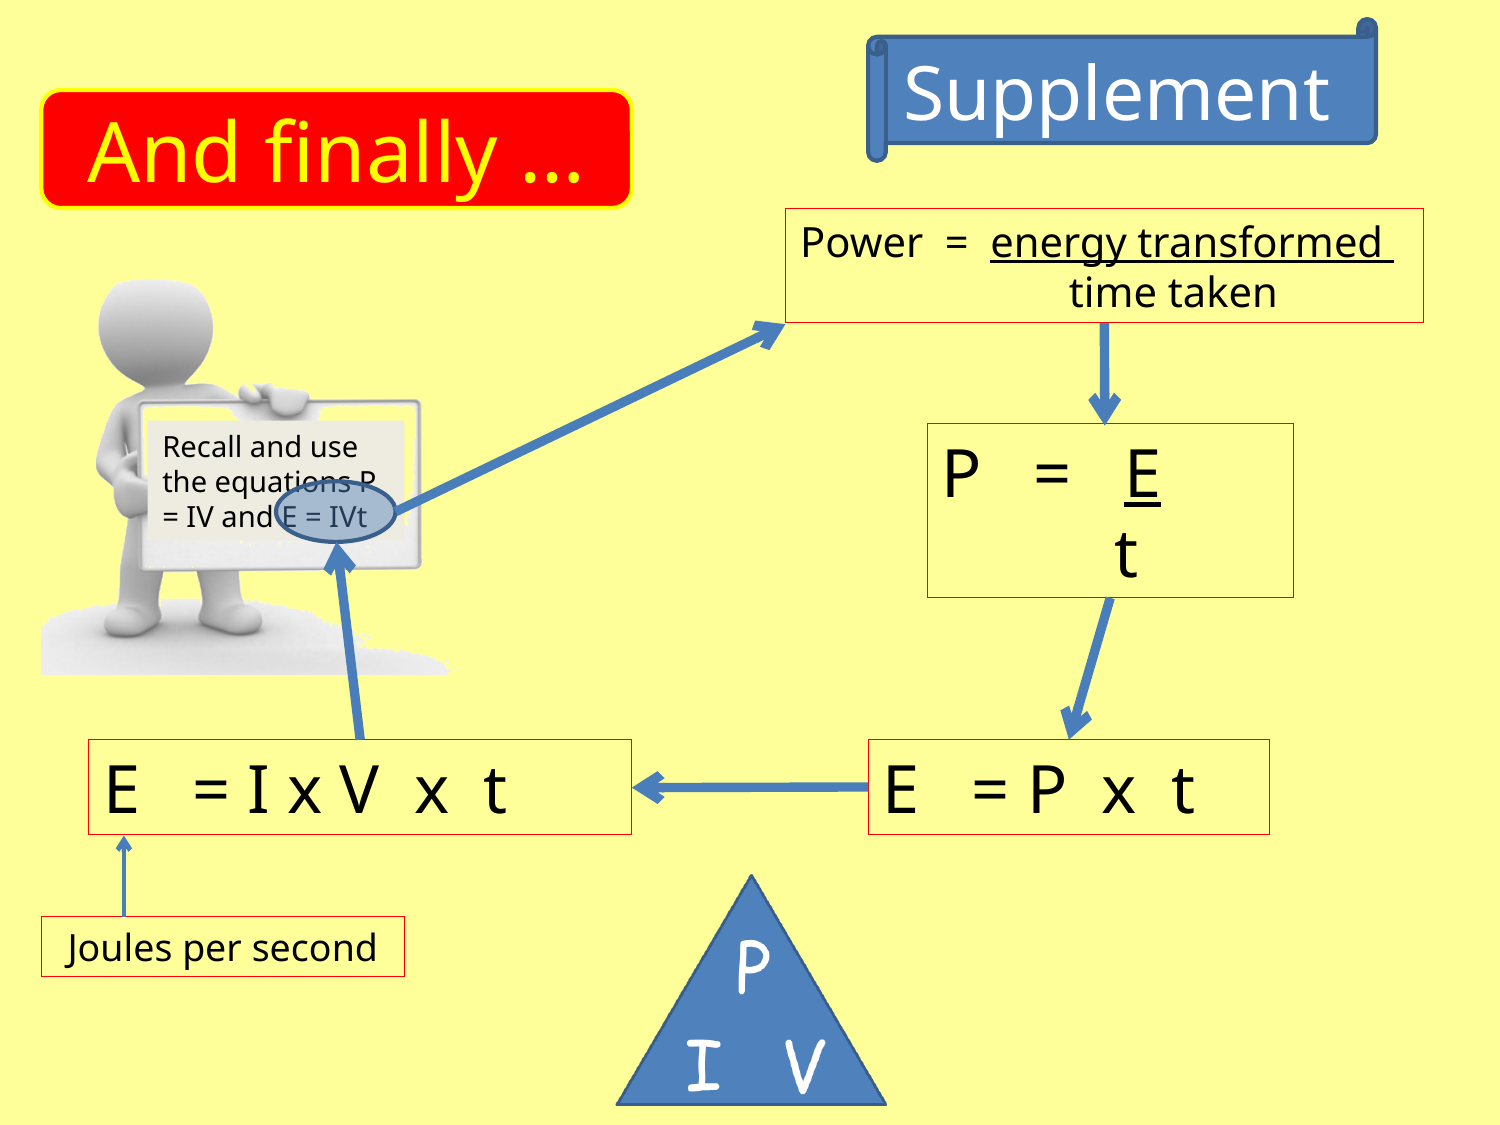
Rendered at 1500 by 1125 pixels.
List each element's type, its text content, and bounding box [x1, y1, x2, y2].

text_box E = P x t [868, 739, 1270, 835]
text_box And finally … [39, 87, 634, 211]
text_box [1068, 599, 1111, 740]
text_box Supplement [866, 17, 1379, 163]
picture [608, 869, 892, 1115]
text_box Power = energy transformed time taken [785, 208, 1424, 323]
text_box Joules per second [41, 916, 405, 977]
text_box P = E t [927, 423, 1294, 598]
text_box E = I x V x t [88, 739, 632, 835]
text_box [336, 541, 361, 740]
picture [41, 243, 473, 676]
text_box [395, 324, 786, 512]
